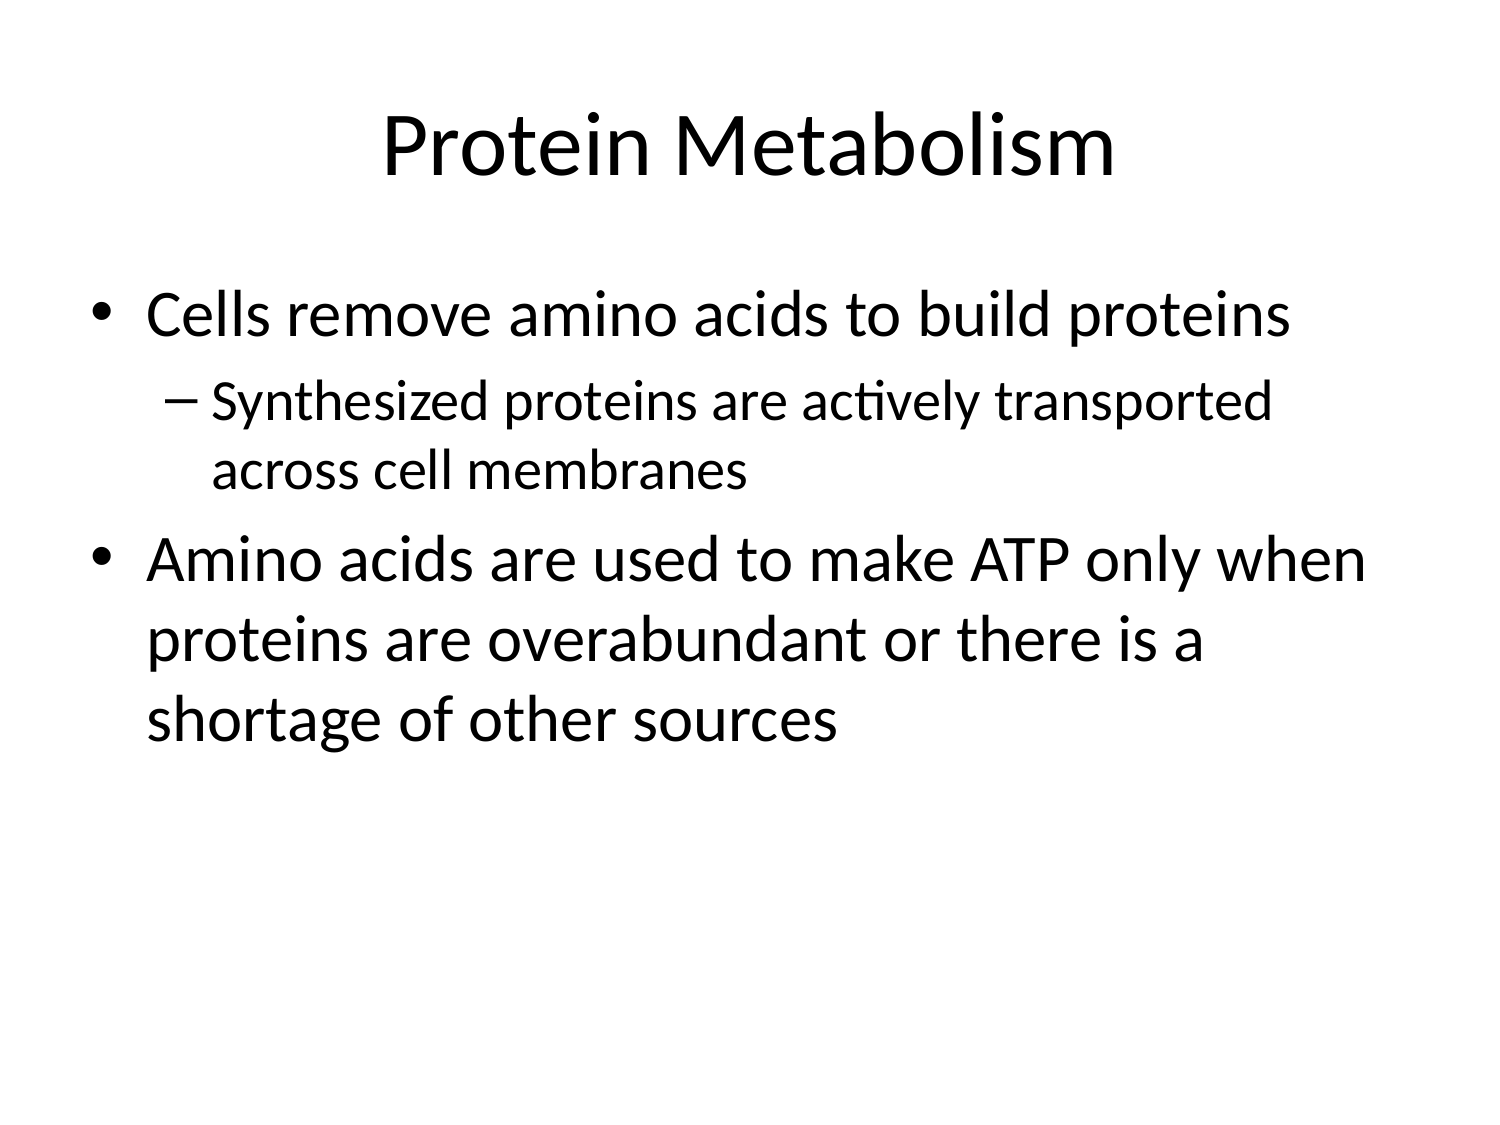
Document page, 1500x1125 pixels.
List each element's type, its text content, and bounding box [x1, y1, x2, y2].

title Protein Metabolism [75, 45, 1425, 233]
list Cells remove amino acids to build proteins Synthesized proteins are actively transported across cell membranes Amino acids are used to make ATP only when proteins are overabundant or there is a shortage of other sources [75, 262, 1425, 1005]
